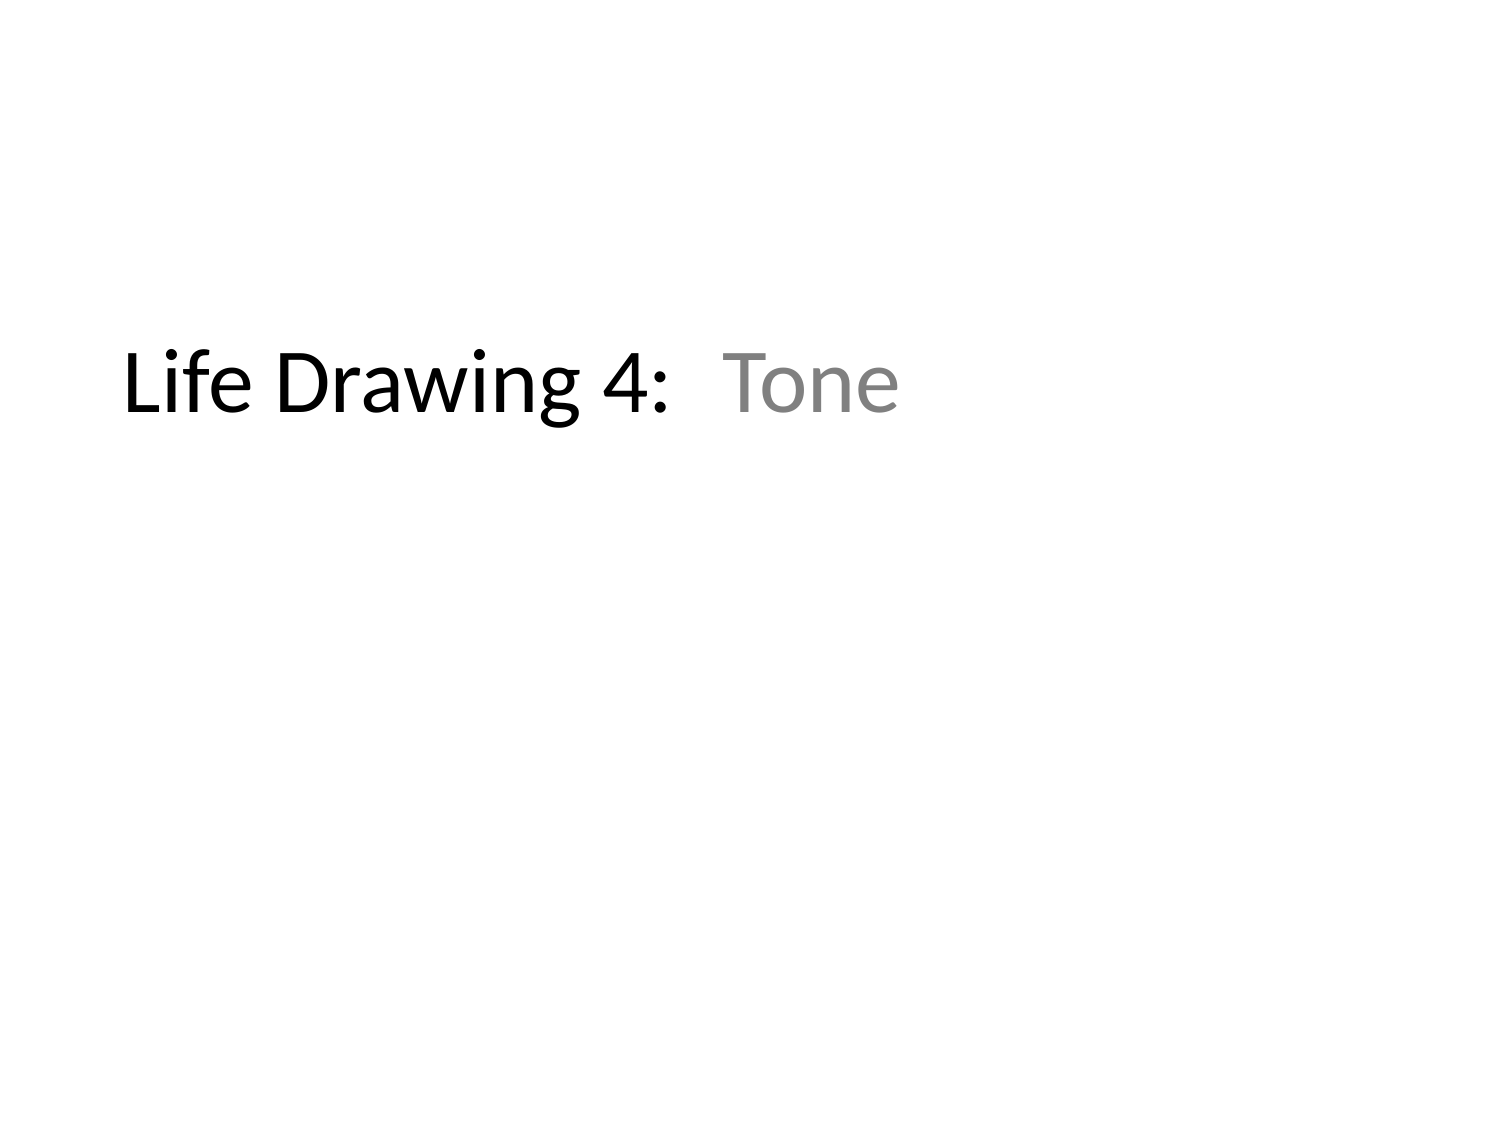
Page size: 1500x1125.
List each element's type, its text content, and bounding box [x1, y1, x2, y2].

title Life Drawing 4: Tone [107, 313, 1500, 555]
